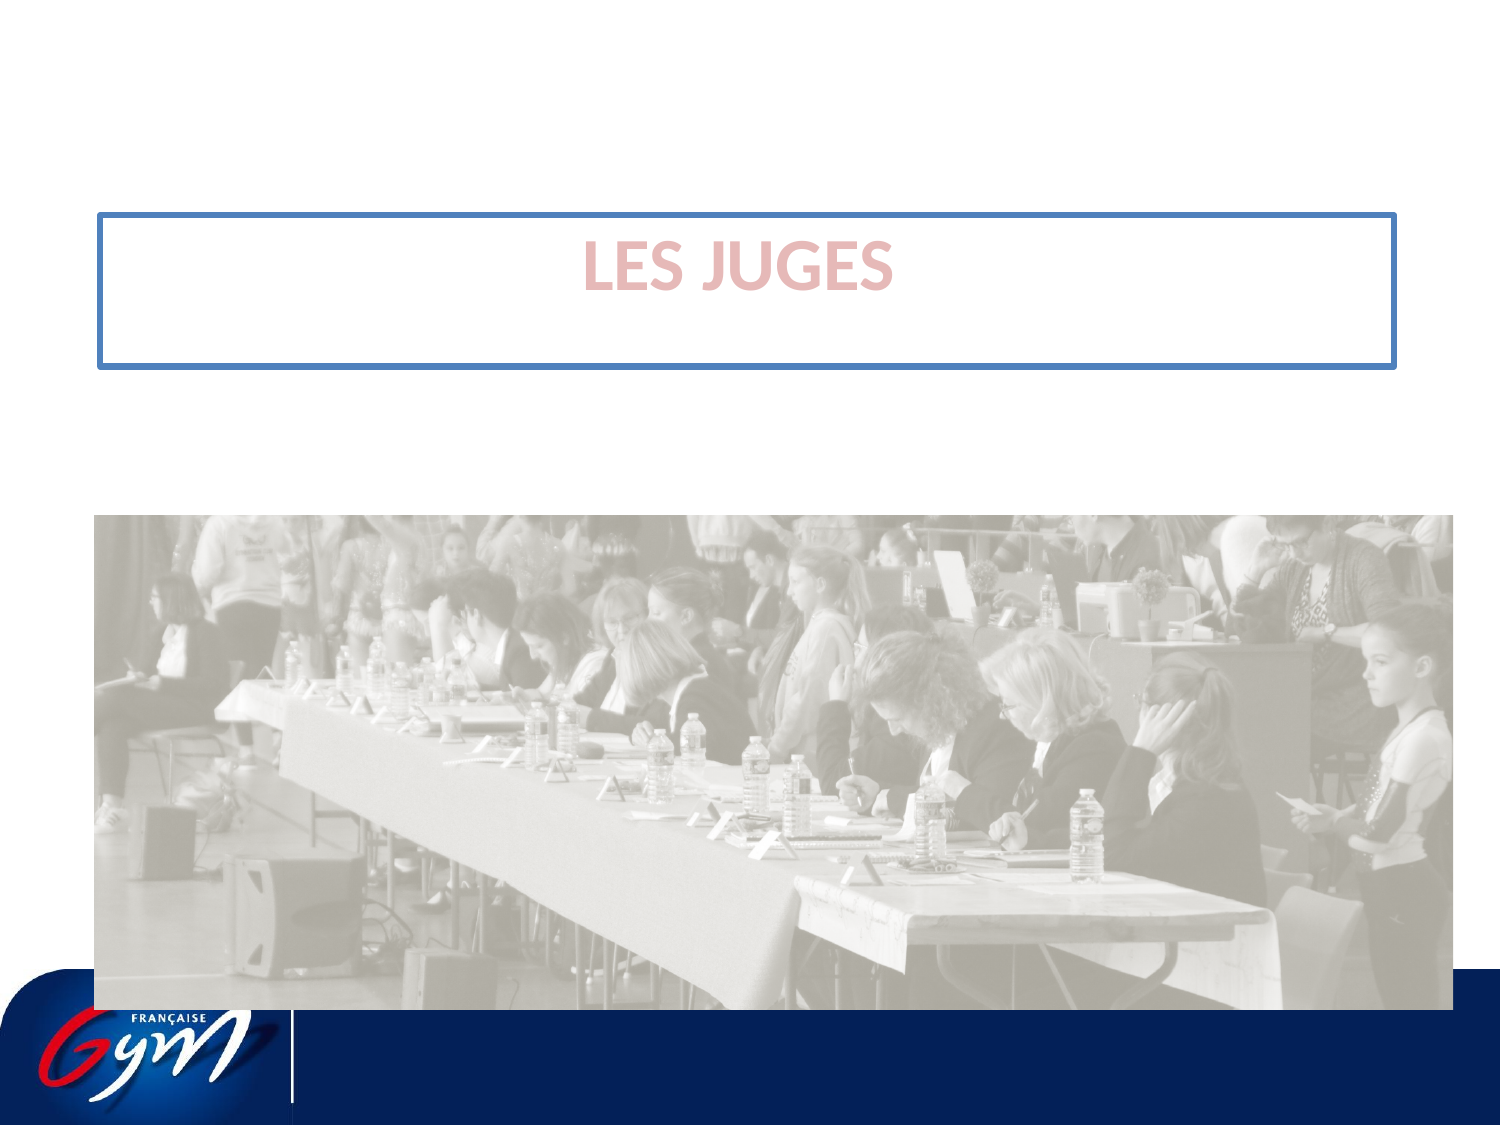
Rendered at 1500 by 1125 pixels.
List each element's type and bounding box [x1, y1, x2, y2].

list [75, 66, 1425, 513]
picture [0, 514, 1500, 1125]
